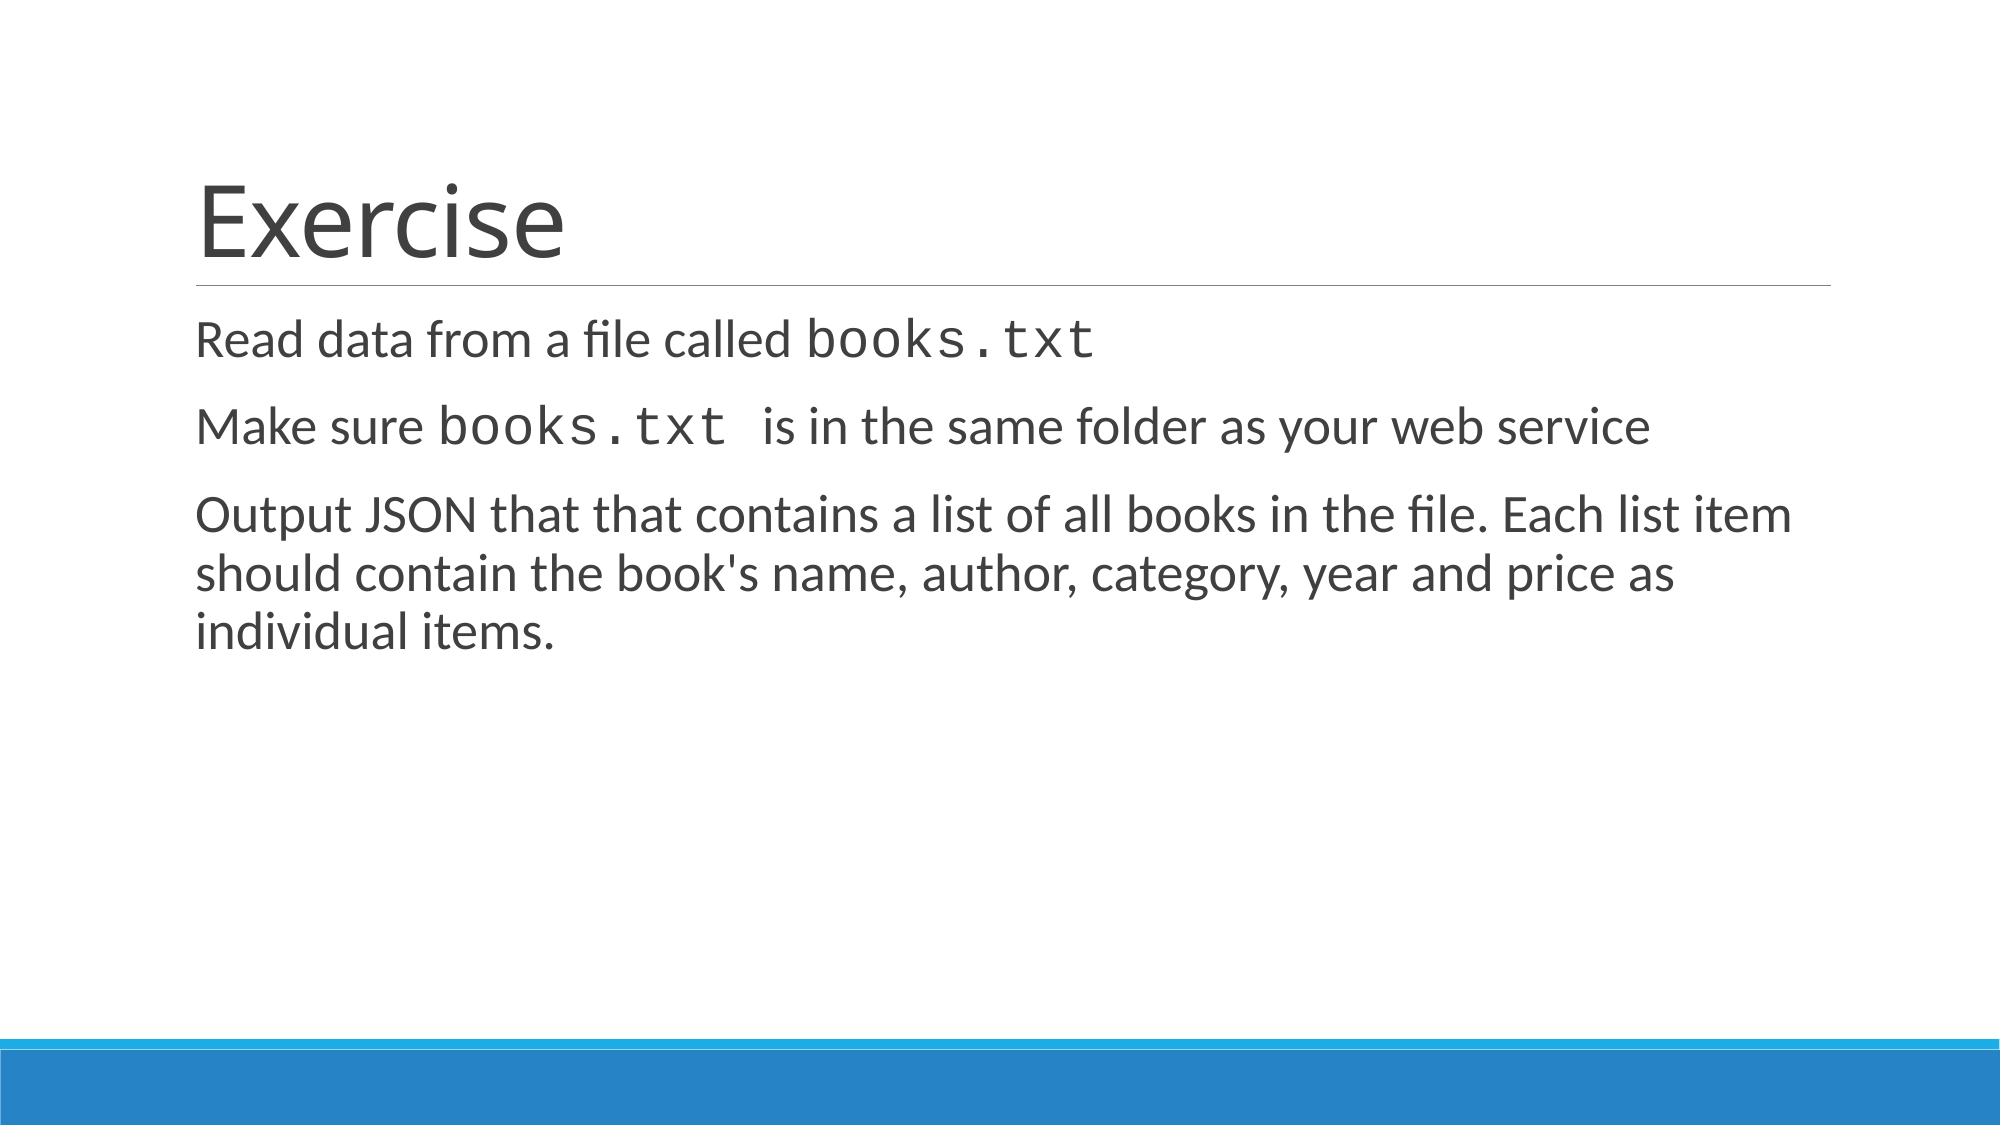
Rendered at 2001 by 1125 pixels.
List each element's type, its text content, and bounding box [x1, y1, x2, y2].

title Exercise [180, 47, 1830, 285]
list Read data from a file called books.txt Make sure books.txt is in the same folder as your web service Output JSON that that contains a list of all books in the file. Each list item should contain the book's name, author, category, year and price as individual items. [180, 302, 1830, 963]
